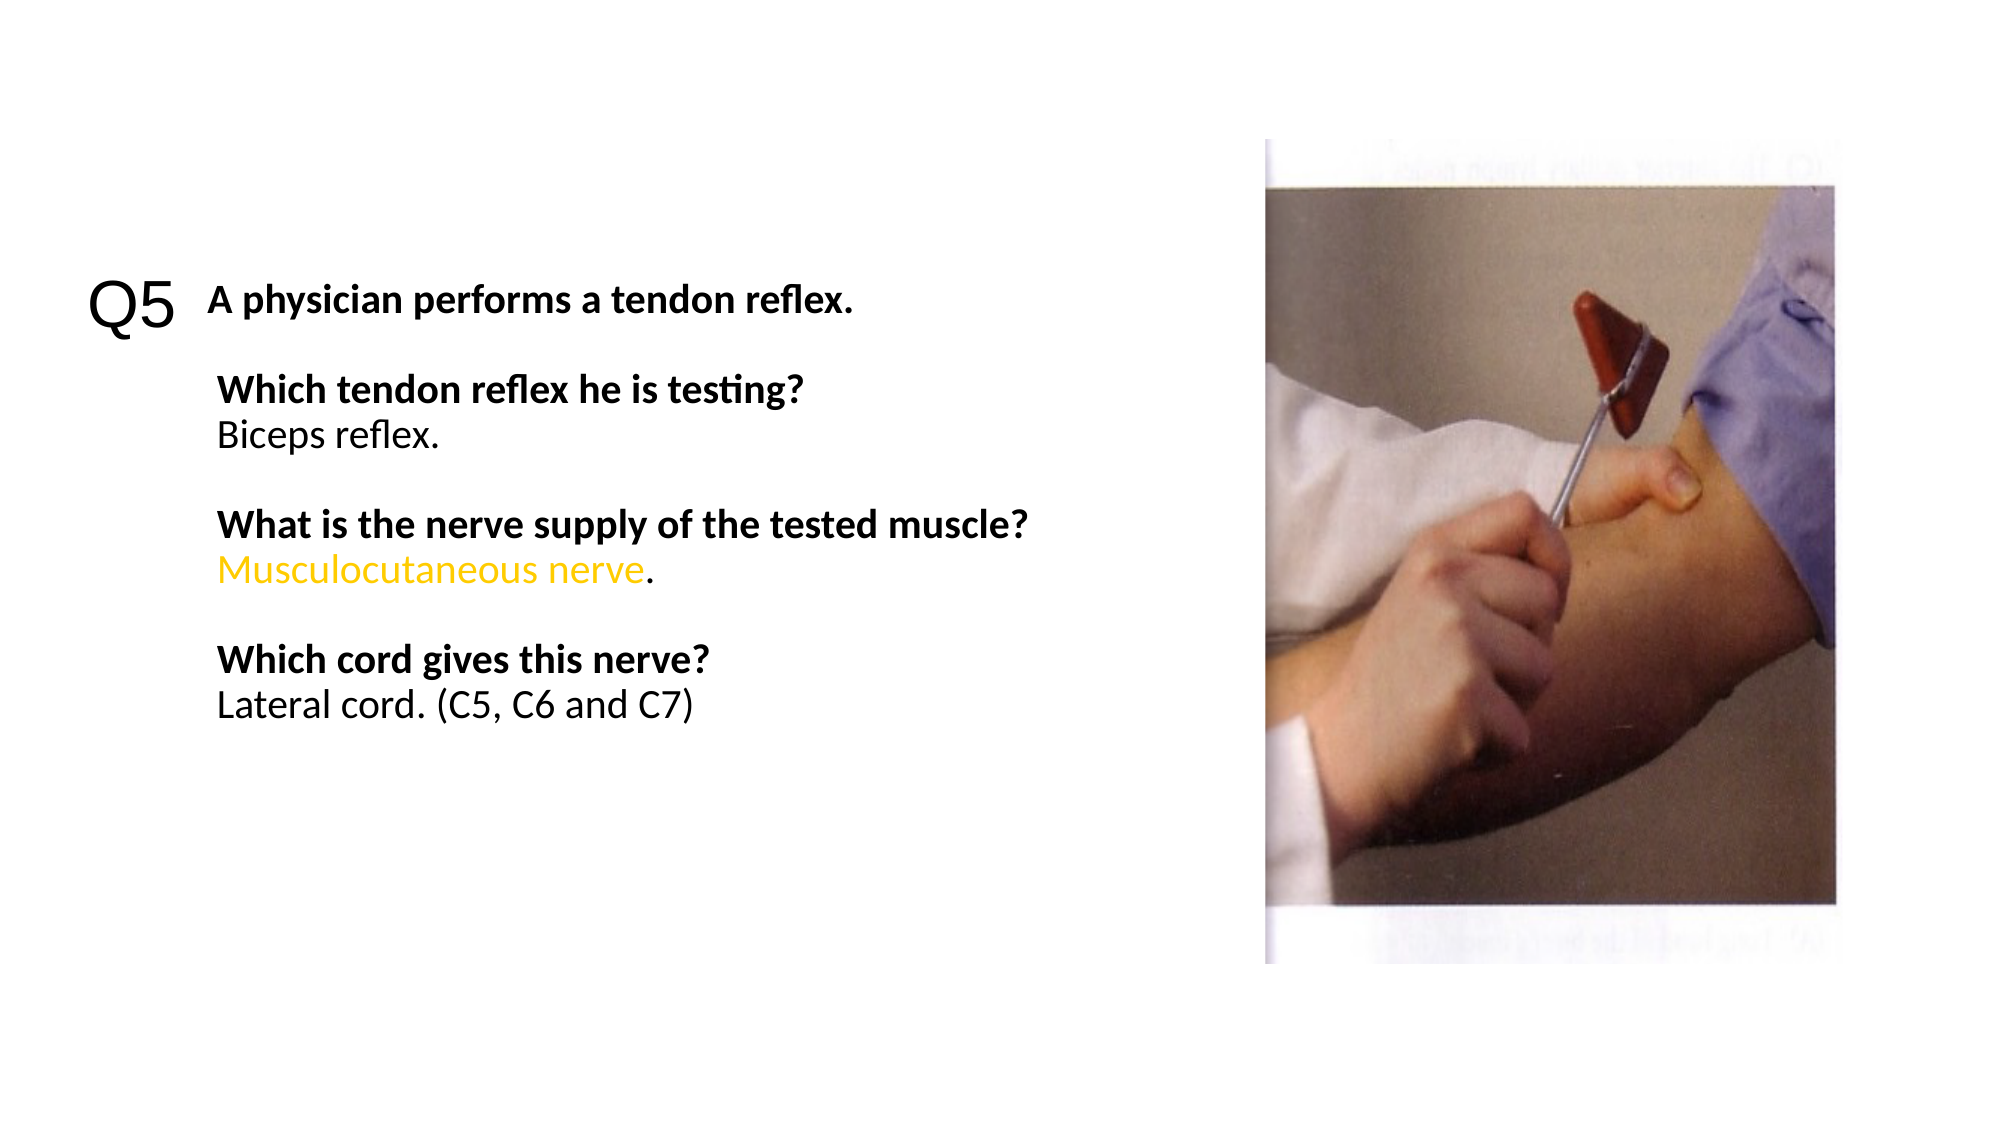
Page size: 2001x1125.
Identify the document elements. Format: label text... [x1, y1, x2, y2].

text_box Q5 [72, 252, 192, 348]
picture [1265, 139, 1843, 964]
title A physician performs a tendon reflex. Which tendon reflex he is testing? Biceps reflex. What is the nerve supply of the tested muscle? Musculocutaneous nerve. Which cord gives this nerve? Lateral cord. (C5, C6 and C7) [192, 208, 1222, 797]
